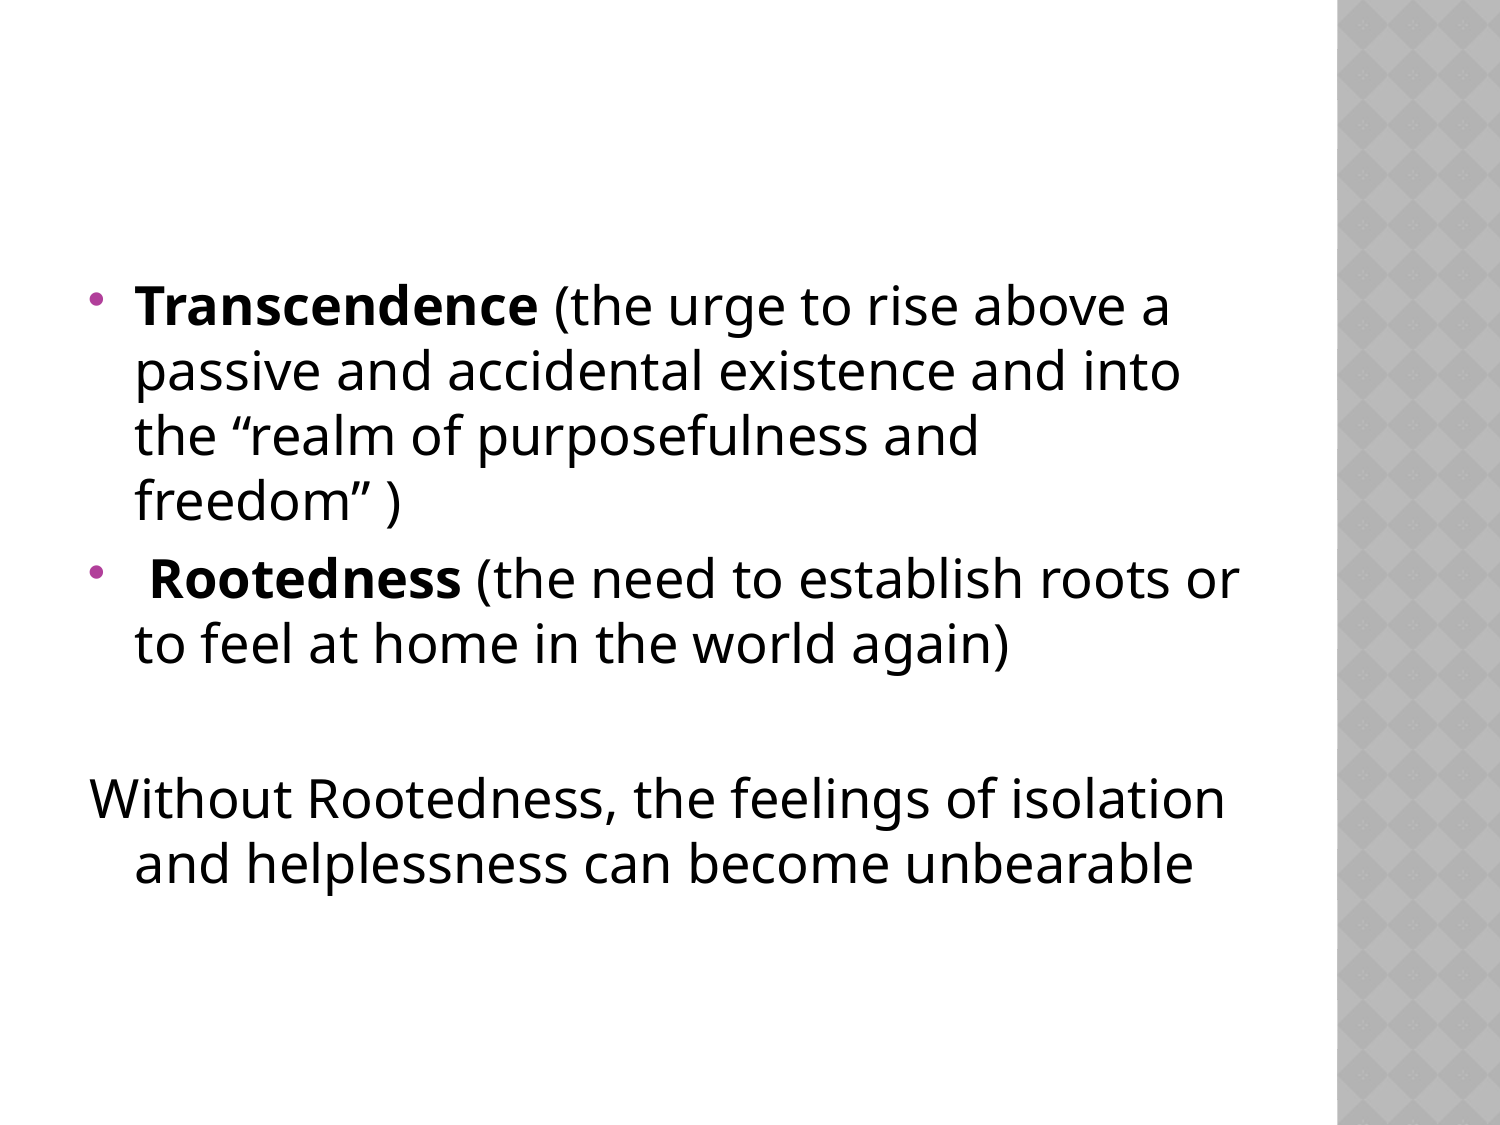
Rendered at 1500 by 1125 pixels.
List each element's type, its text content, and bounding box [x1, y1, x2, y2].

list Transcendence (the urge to rise above a passive and accidental existence and into the “realm of purposefulness and freedom” ) Rootedness (the need to establish roots or to feel at home in the world again) Without Rootedness, the feelings of isolation and helplessness can become unbearable [75, 264, 1263, 1059]
